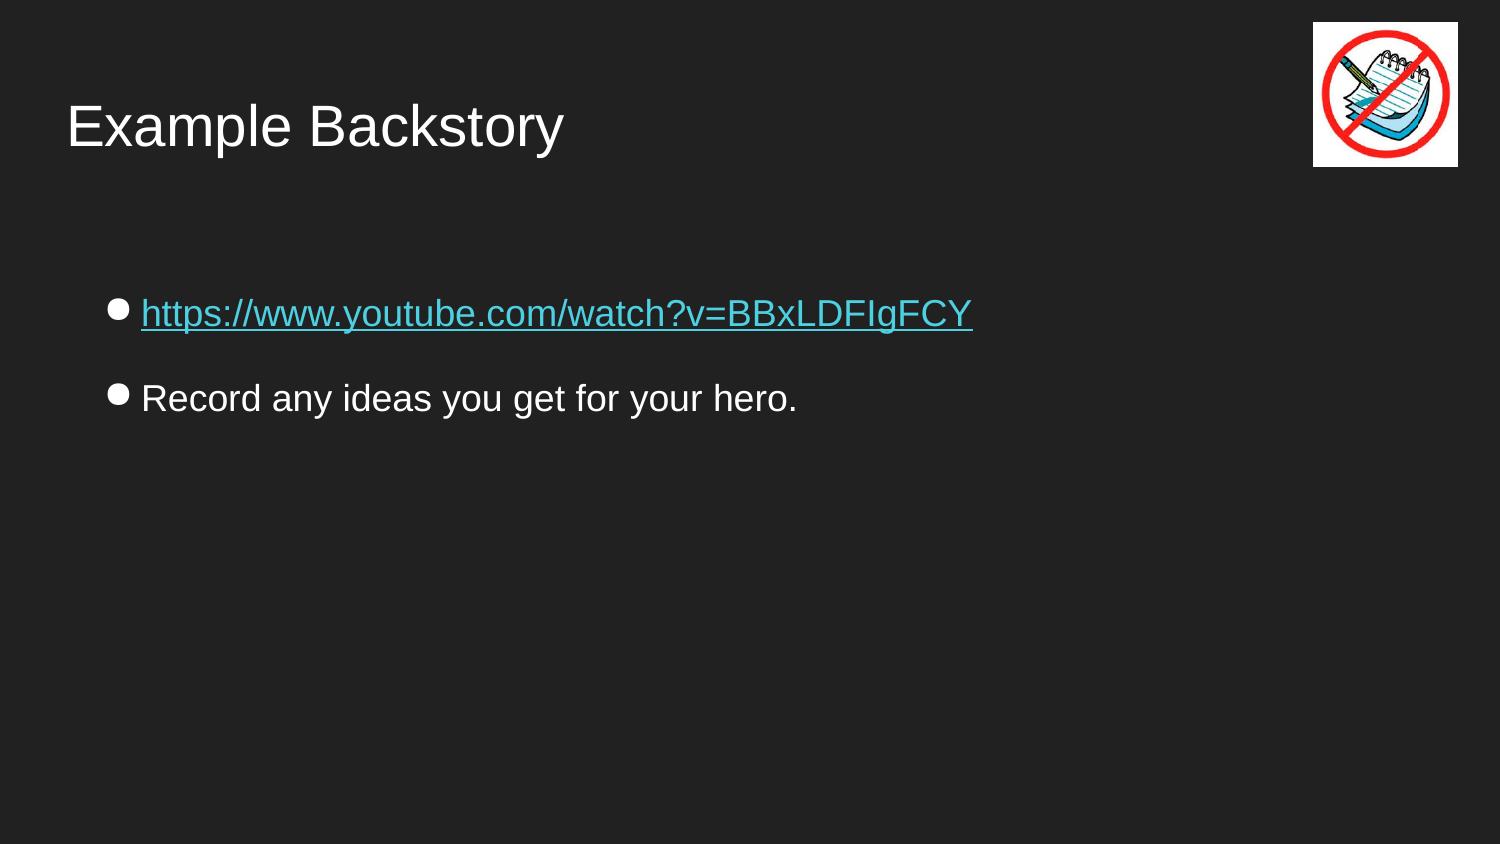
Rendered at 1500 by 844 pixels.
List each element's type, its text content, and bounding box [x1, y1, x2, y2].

title Example Backstory [51, 72, 1307, 167]
list https://www.youtube.com/watch?v=BBxLDFIgFCY Record any ideas you get for your hero. [51, 189, 1449, 750]
picture [1313, 22, 1458, 168]
